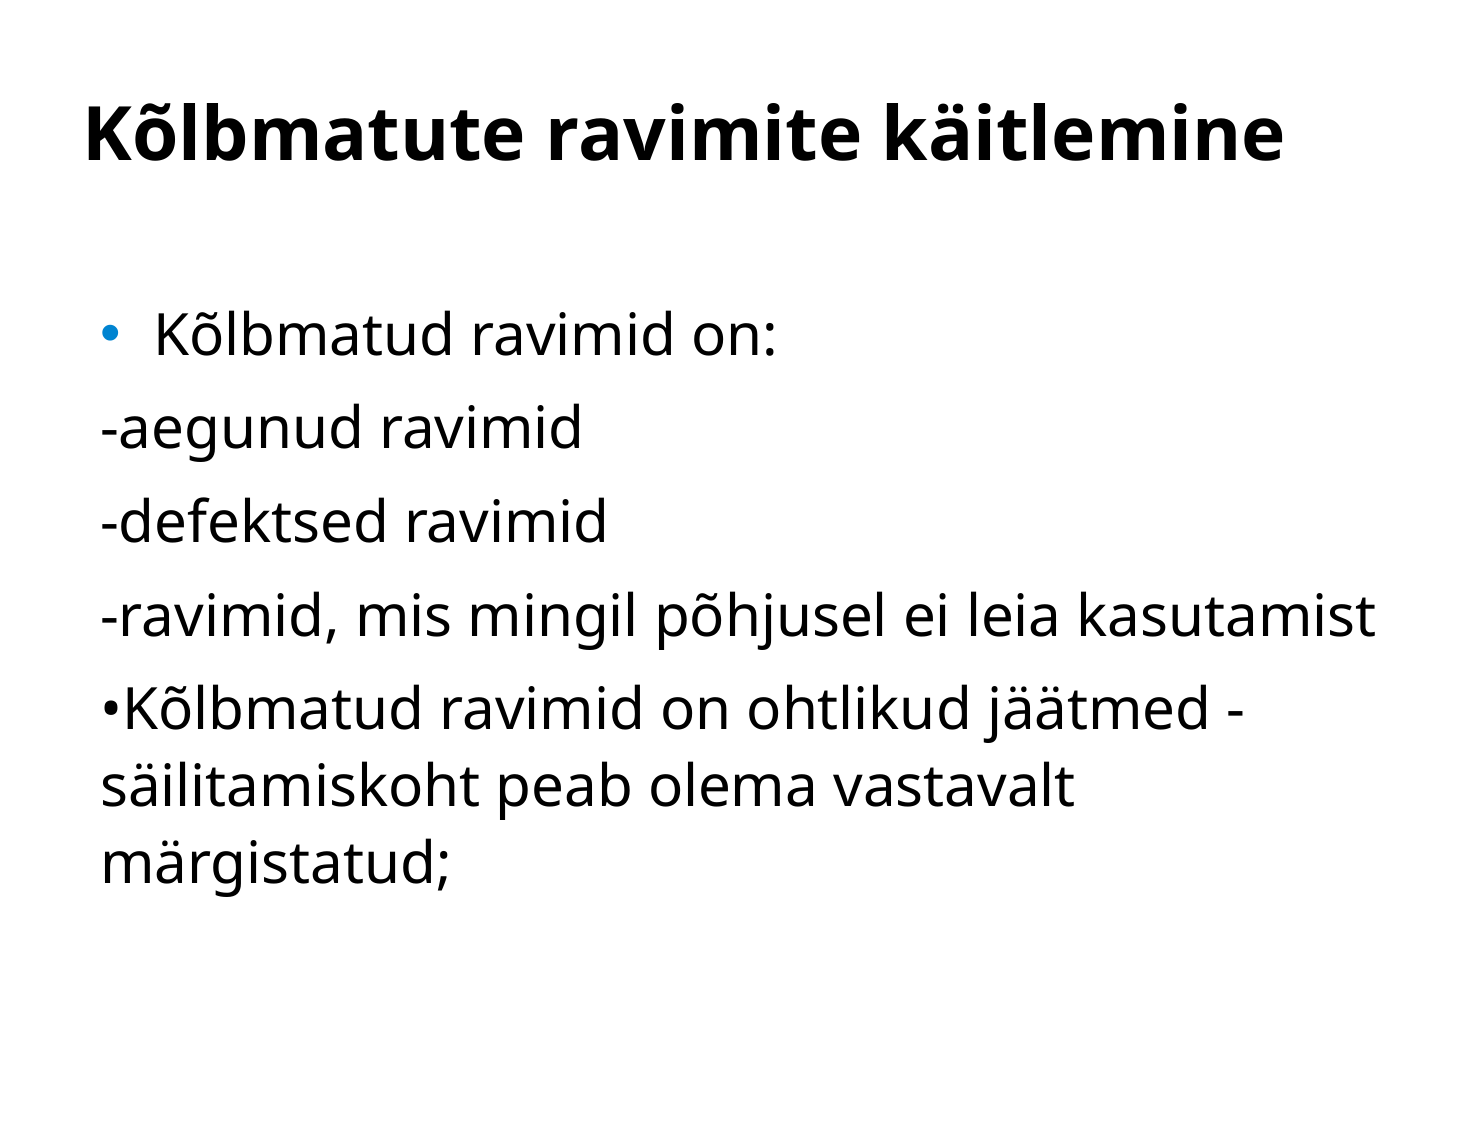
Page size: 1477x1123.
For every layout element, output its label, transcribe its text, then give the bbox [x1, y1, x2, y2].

list Kõlbmatud ravimid on: -aegunud ravimid -defektsed ravimid -ravimid, mis mingil põhjusel ei leia kasutamist •Kõlbmatud ravimid on ohtlikud jäätmed -säilitamiskoht peab olema vastavalt märgistatud; [82, 290, 1382, 1031]
title Kõlbmatute ravimite käitlemine [82, 88, 1382, 266]
